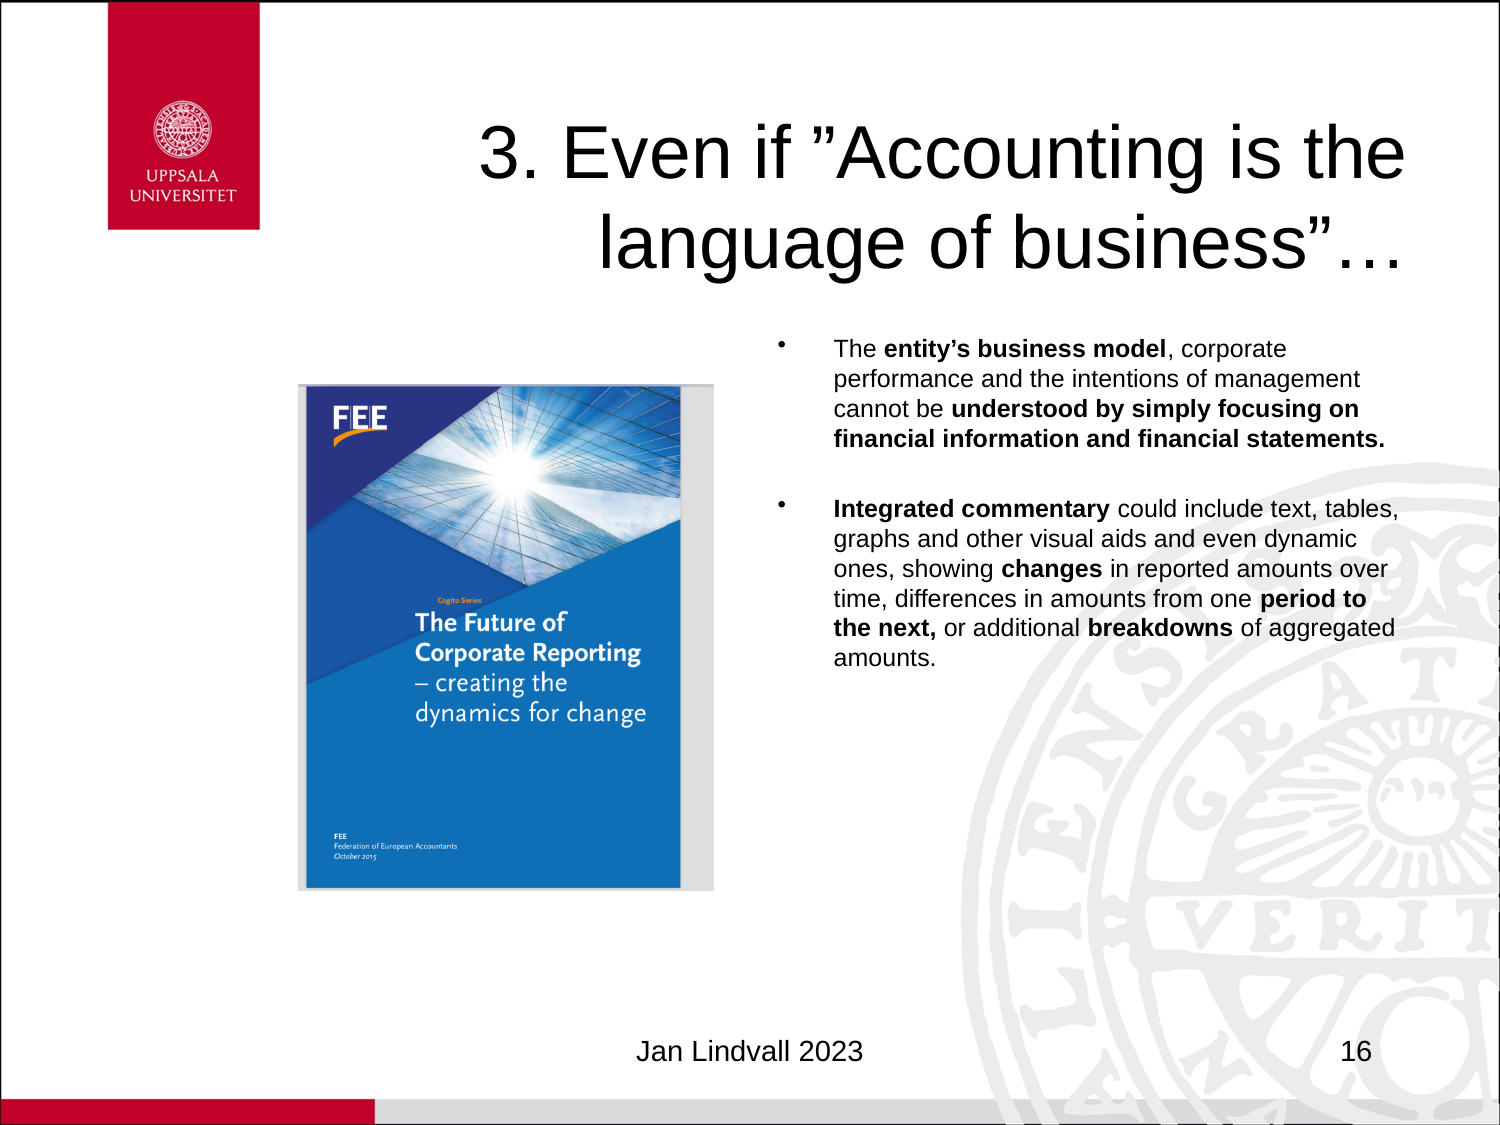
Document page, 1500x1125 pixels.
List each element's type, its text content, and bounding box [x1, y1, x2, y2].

list The entity’s business model, corporate performance and the intentions of management cannot be understood by simply focusing on financial information and financial statements. Integrated commentary could include text, tables, graphs and other visual aids and even dynamic ones, showing changes in reported amounts over time, differences in amounts from one period to the next, or additional breakdowns of aggregated amounts. [762, 324, 1424, 1000]
picture [0, 0, 1500, 1125]
footer Jan Lindvall 2023 [512, 1024, 988, 1101]
title 3. Even if ”Accounting is the language of business”… [289, 99, 1424, 288]
slide_number 16 [1074, 1024, 1388, 1101]
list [298, 384, 714, 891]
